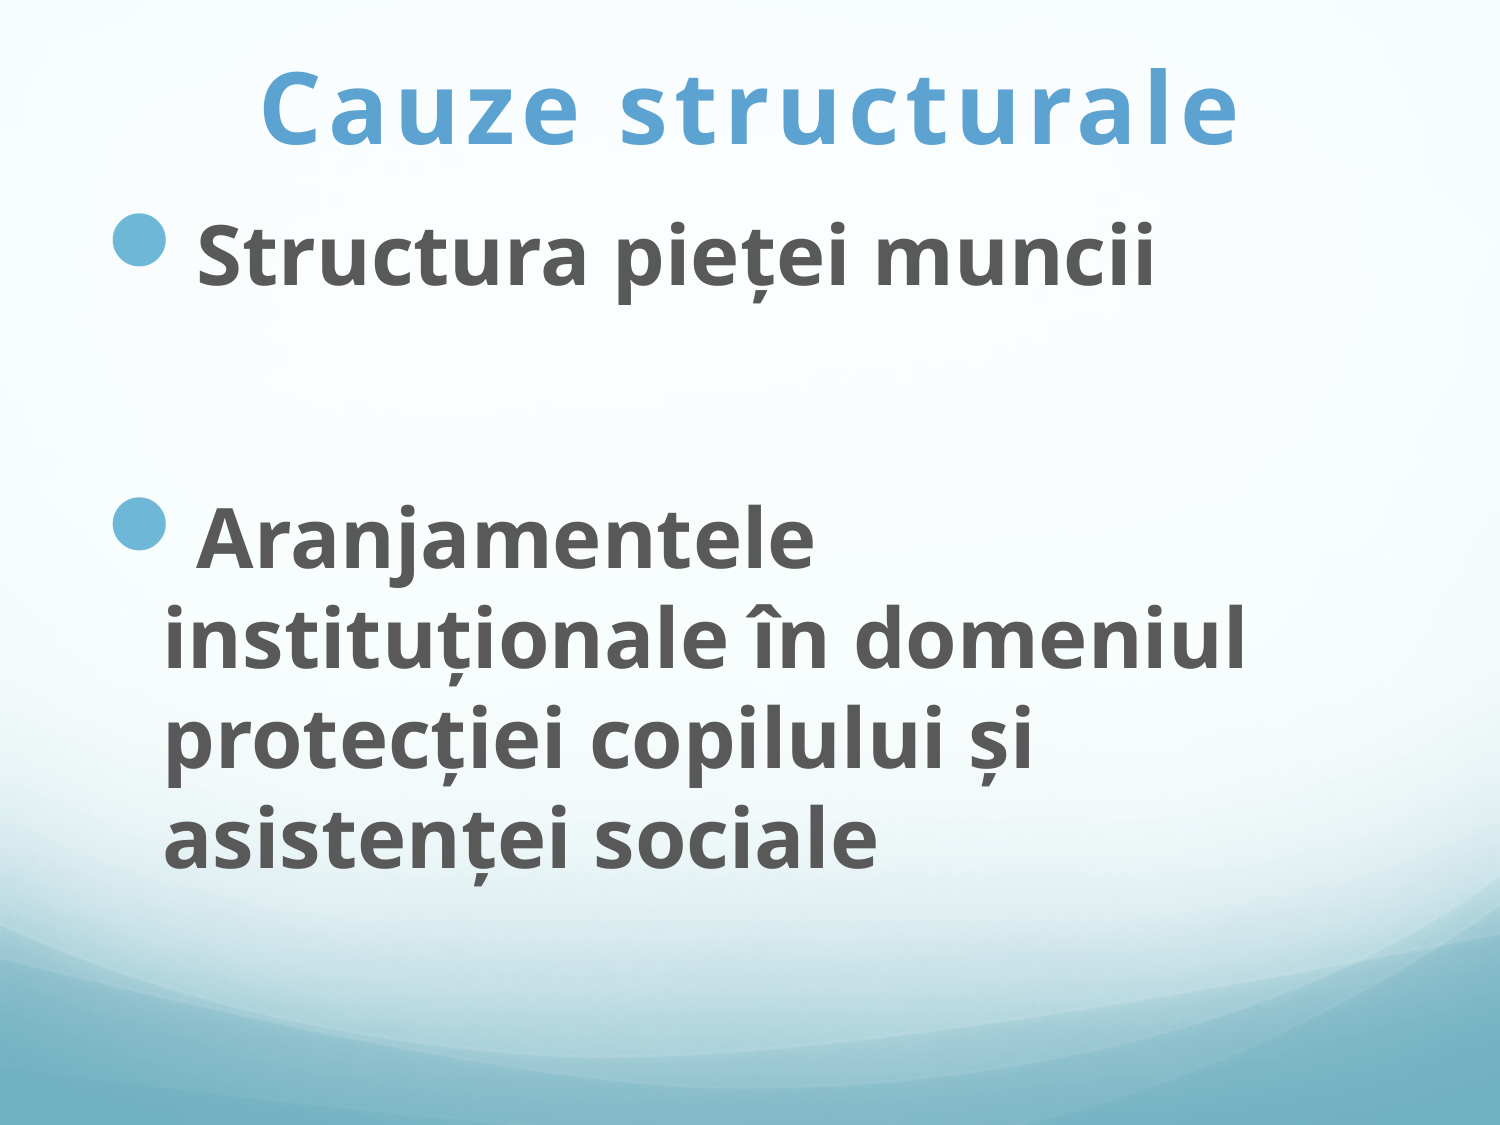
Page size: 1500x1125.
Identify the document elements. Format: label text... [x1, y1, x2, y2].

list Structura pieței muncii Aranjamentele instituționale în domeniul protecției copilului și asistenței sociale [90, 194, 1410, 1054]
title Cauze structurale [90, 17, 1410, 172]
